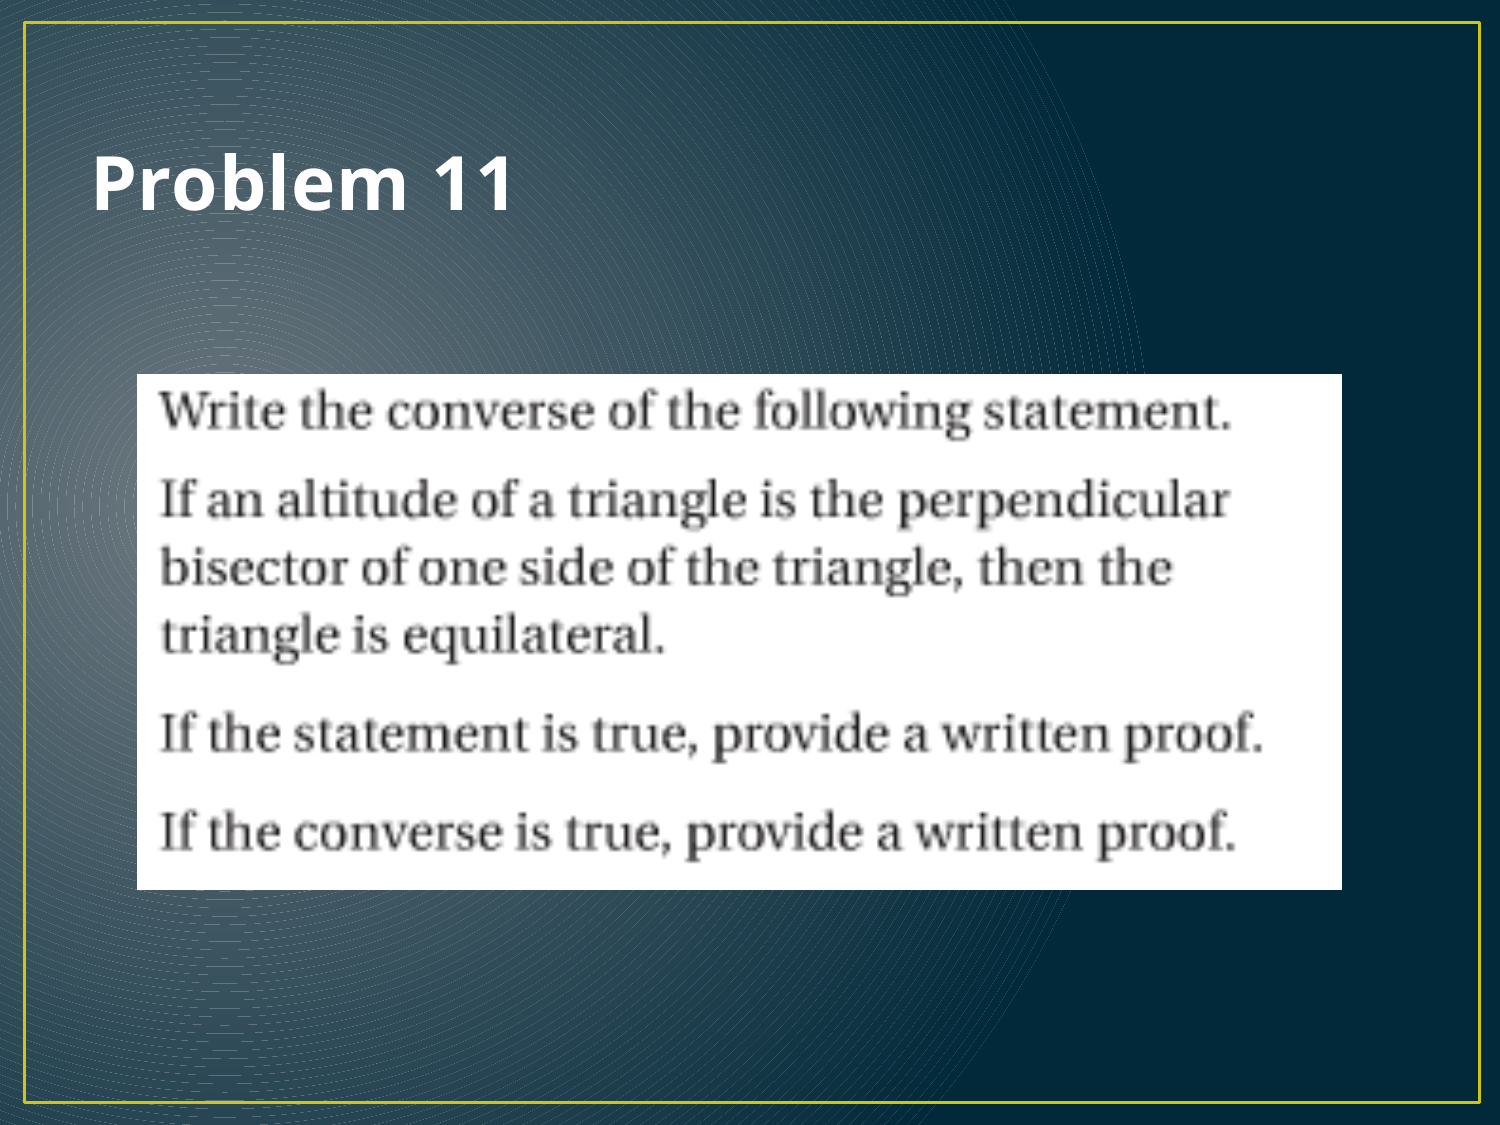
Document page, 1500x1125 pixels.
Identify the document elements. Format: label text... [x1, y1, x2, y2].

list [137, 374, 1342, 891]
picture [1027, 897, 1039, 906]
title Problem 11 [75, 45, 1425, 233]
picture [1111, 368, 1118, 374]
